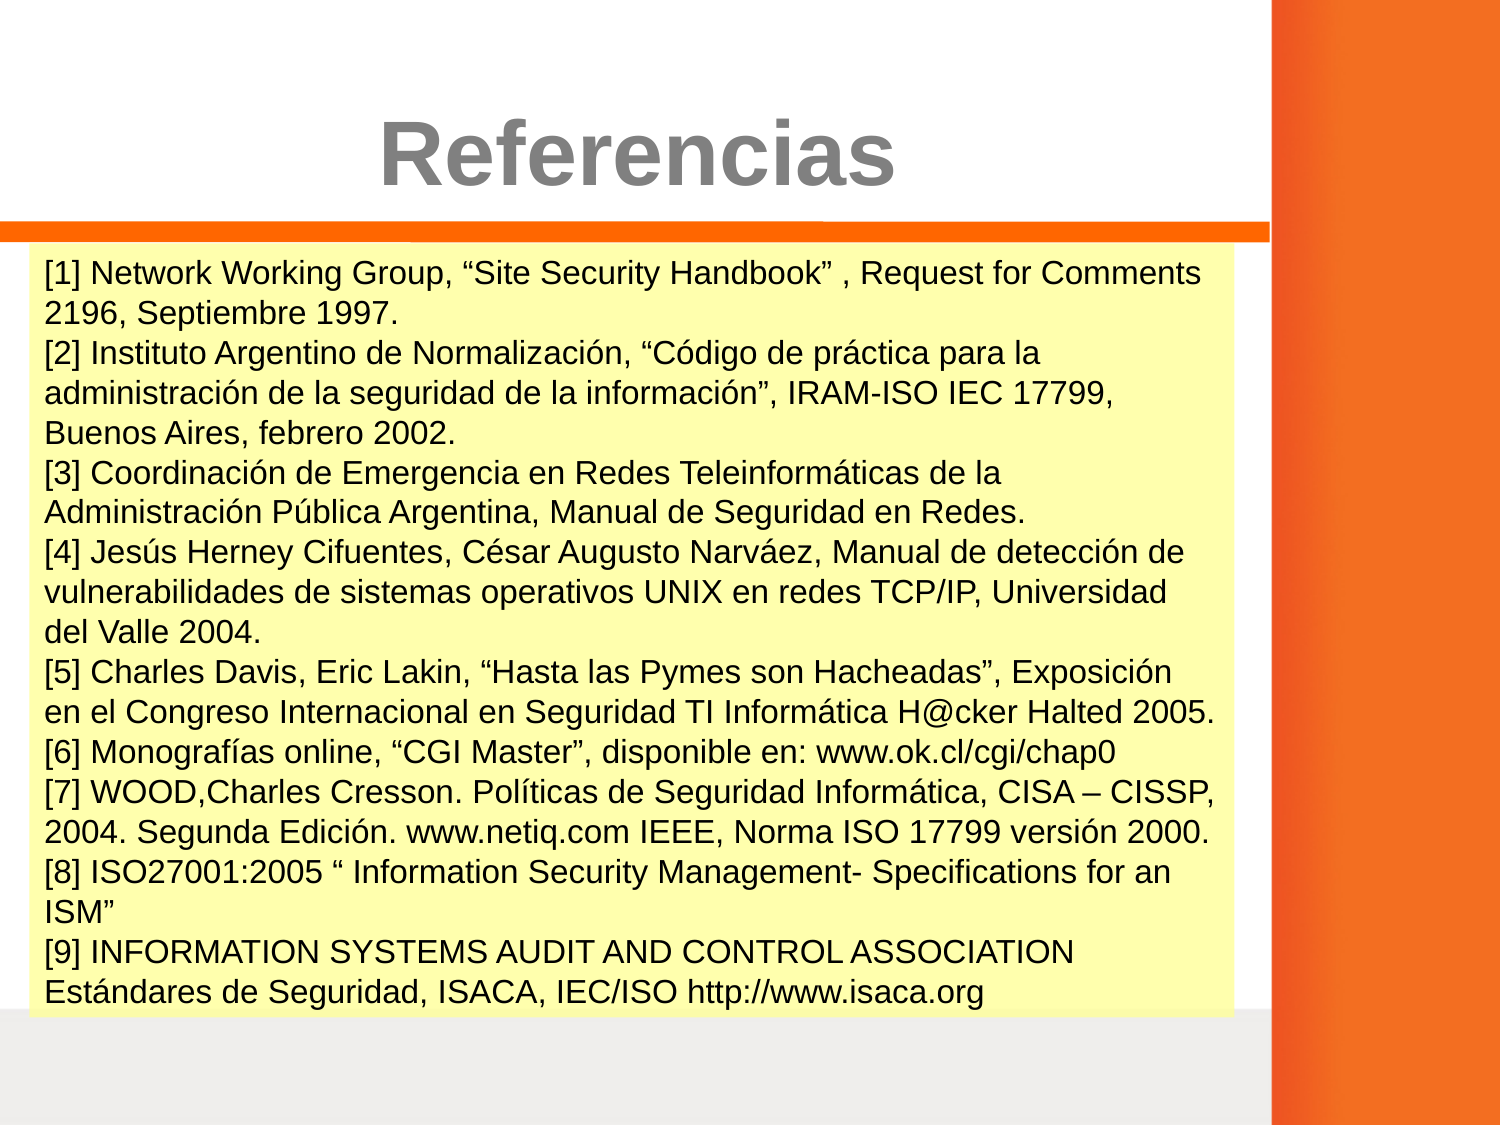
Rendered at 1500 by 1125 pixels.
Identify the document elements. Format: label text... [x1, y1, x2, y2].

picture [0, 0, 1500, 1125]
title Referencias [40, 54, 1237, 243]
text_box [1] Network Working Group, “Site Security Handbook” , Request for Comments 2196, Septiembre 1997. [2] Instituto Argentino de Normalización, “Código de práctica para la administración de la seguridad de la información”, IRAM-ISO IEC 17799, Buenos Aires, febrero 2002. [3] Coordinación de Emergencia en Redes Teleinformáticas de la Administración Pública Argentina, Manual de Seguridad en Redes. [4] Jesús Herney Cifuentes, César Augusto Narváez, Manual de detección de vulnerabilidades de sistemas operativos UNIX en redes TCP/IP, Universidad del Valle 2004. [5] Charles Davis, Eric Lakin, “Hasta las Pymes son Hacheadas”, Exposición en el Congreso Internacional en Seguridad TI Informática H@cker Halted 2005. [6] Monografías online, “CGI Master”, disponible en: www.ok.cl/cgi/chap0 [7] WOOD,Charles Cresson. Políticas de Seguridad Informática, CISA – CISSP, 2004. Segunda Edición. www.netiq.com IEEE, Norma ISO 17799 versión 2000. [8] ISO27001:2005 “ Information Security Management- Specifications for an ISM” [9] INFORMATION SYSTEMS AUDIT AND CONTROL ASSOCIATION Estándares de Seguridad, ISACA, IEC/ISO http://www.isaca.org [29, 243, 1235, 1018]
